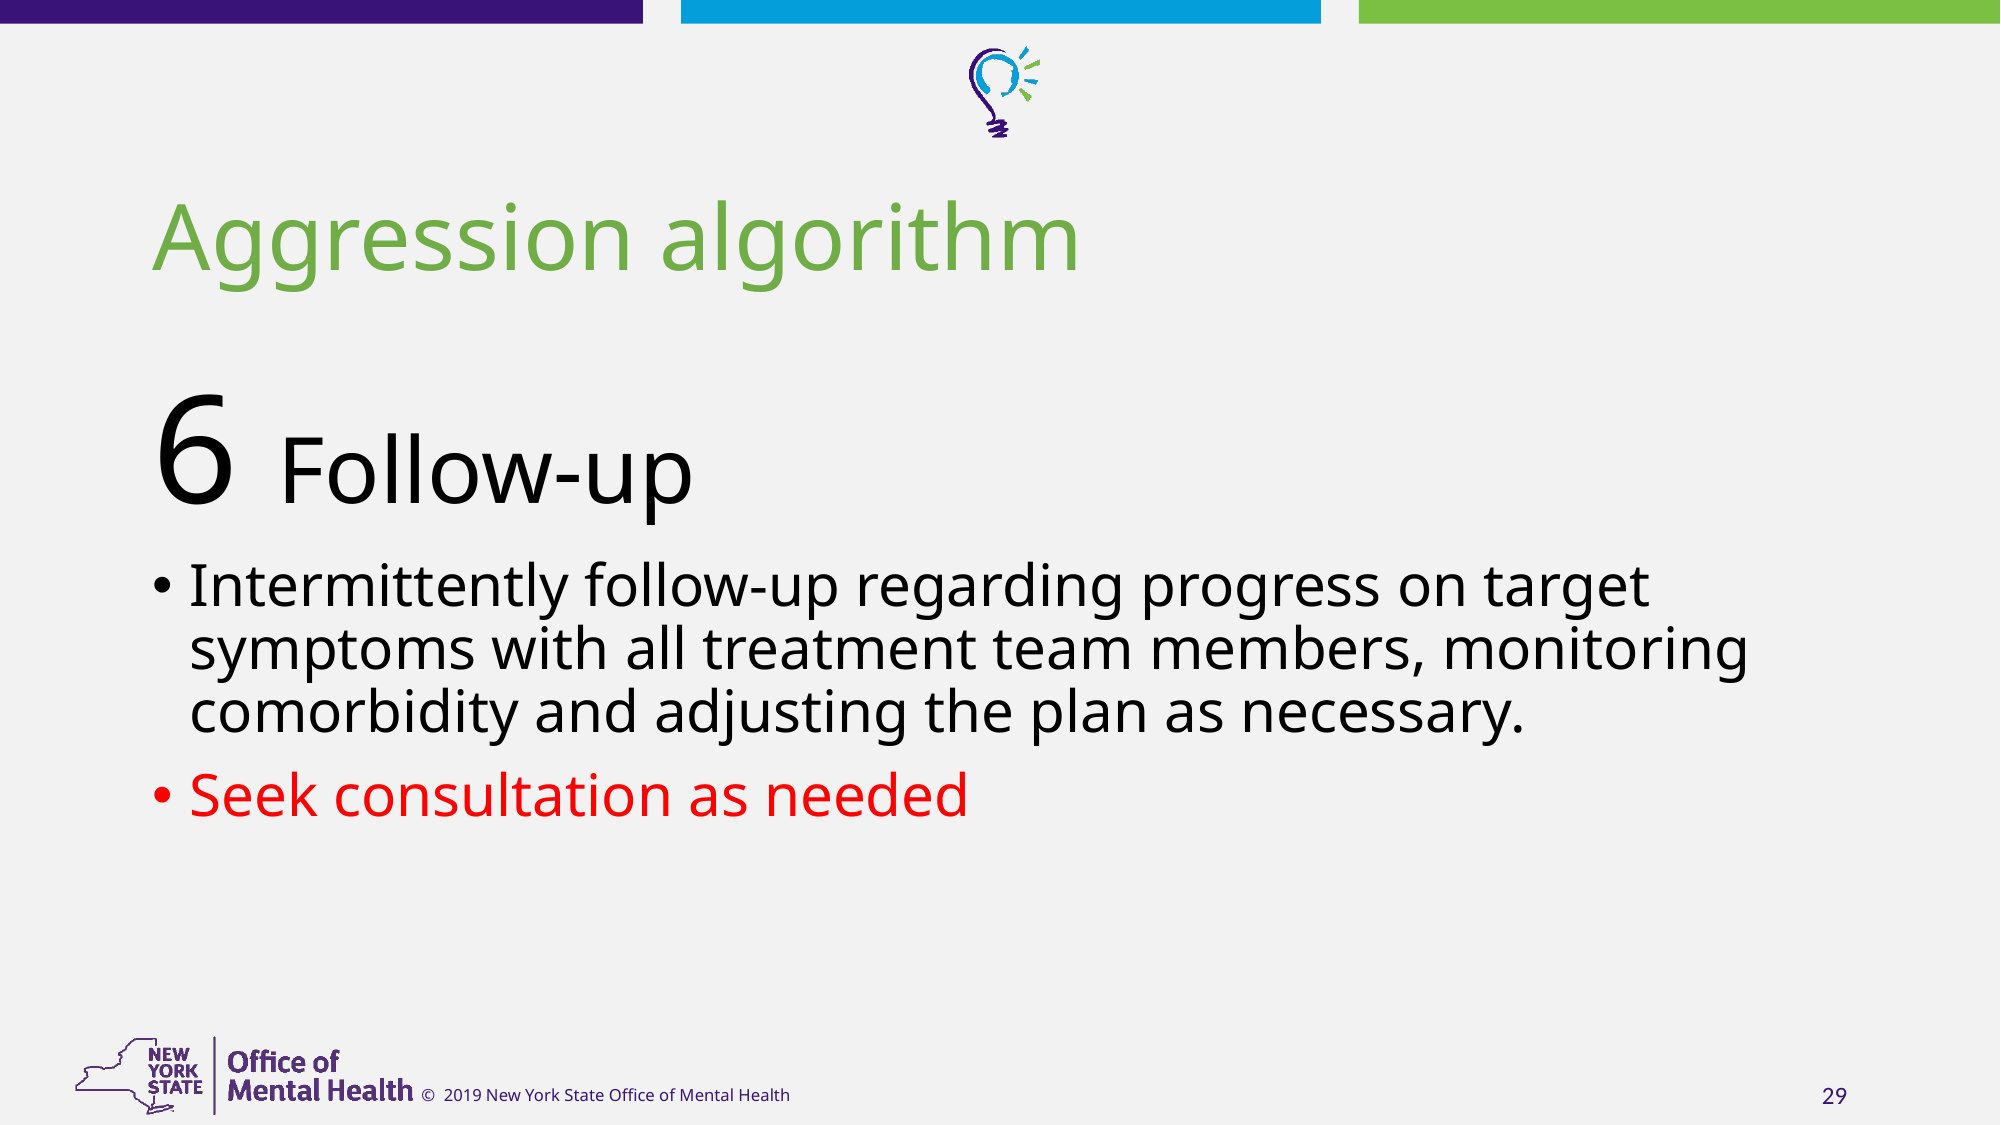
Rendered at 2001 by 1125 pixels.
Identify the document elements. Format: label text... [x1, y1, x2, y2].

title Aggression algorithm [137, 183, 1863, 300]
picture [71, 1032, 417, 1119]
picture [949, 26, 1051, 157]
list 6 Follow-up Intermittently follow-up regarding progress on target symptoms with all treatment team members, monitoring comorbidity and adjusting the plan as necessary. Seek consultation as needed [137, 366, 1863, 1080]
